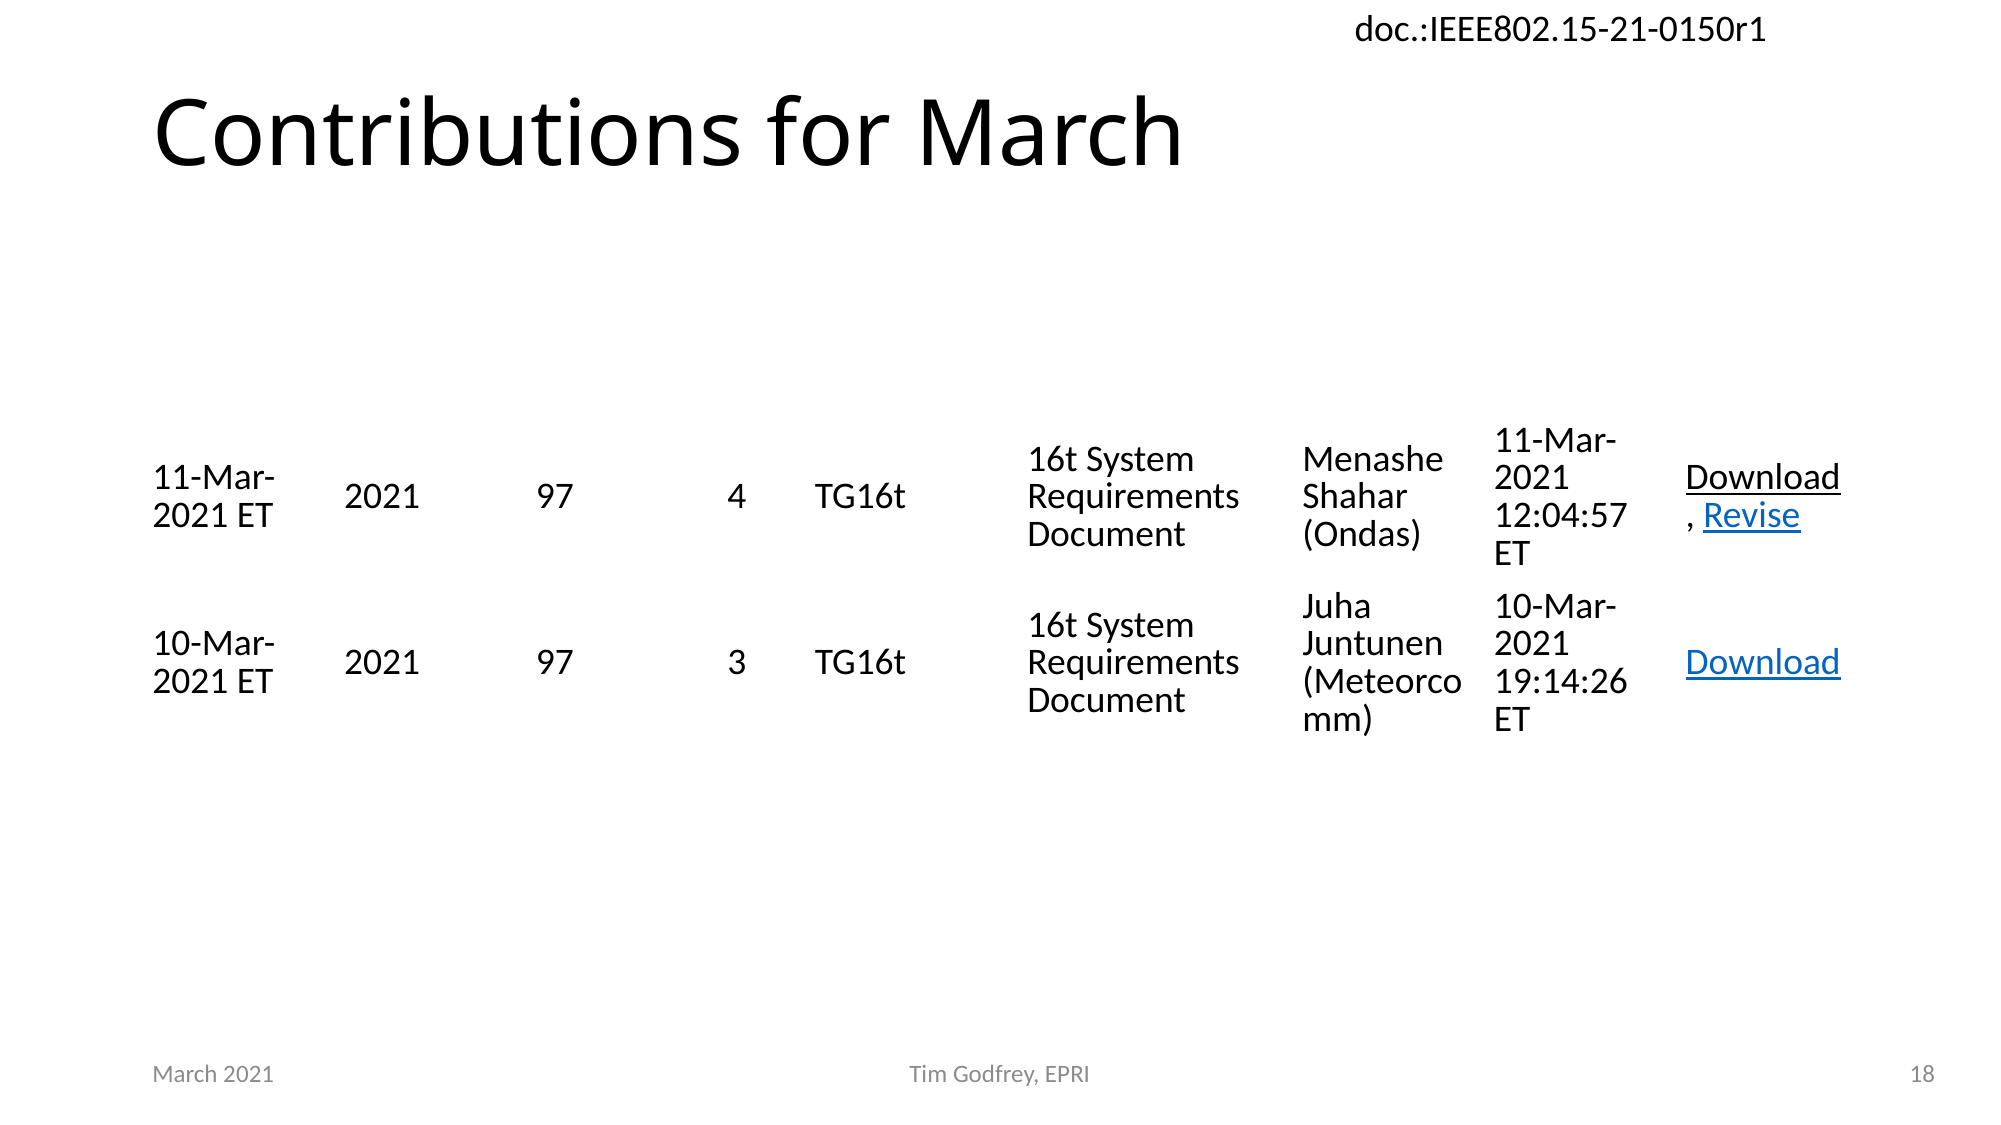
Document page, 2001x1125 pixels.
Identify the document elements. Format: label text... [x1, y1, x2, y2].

slide_number 18 [1462, 1042, 1950, 1103]
table_cell Juha Juntunen (Meteorcomm) [1287, 582, 1479, 748]
table_cell 16t System Requirements Document [1012, 582, 1287, 748]
table_cell 10-Mar-2021 19:14:26 ET [1479, 582, 1671, 748]
table_header 2021 [329, 416, 521, 582]
table_cell Download [1671, 582, 1862, 748]
table_cell 2021 [329, 582, 521, 748]
footer Tim Godfrey, EPRI [662, 1042, 1338, 1103]
table_header 4 [712, 416, 800, 582]
table_cell TG16t [800, 582, 1012, 748]
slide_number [137, 1042, 588, 1103]
table_header 16t System Requirements Document [1012, 416, 1287, 582]
table_cell 3 [712, 582, 800, 748]
table_header 11-Mar-2021 12:04:57 ET [1479, 416, 1671, 582]
table_header 97 [521, 416, 712, 582]
table_cell 10-Mar-2021 ET [137, 582, 329, 748]
title Contributions for March [137, 59, 1863, 213]
table_header Menashe Shahar (Ondas) [1287, 416, 1479, 582]
table_cell 97 [521, 582, 712, 748]
table_header 11-Mar-2021 ET [137, 416, 329, 582]
table_header TG16t [800, 416, 1012, 582]
table_header Download, Revise [1671, 416, 1862, 582]
